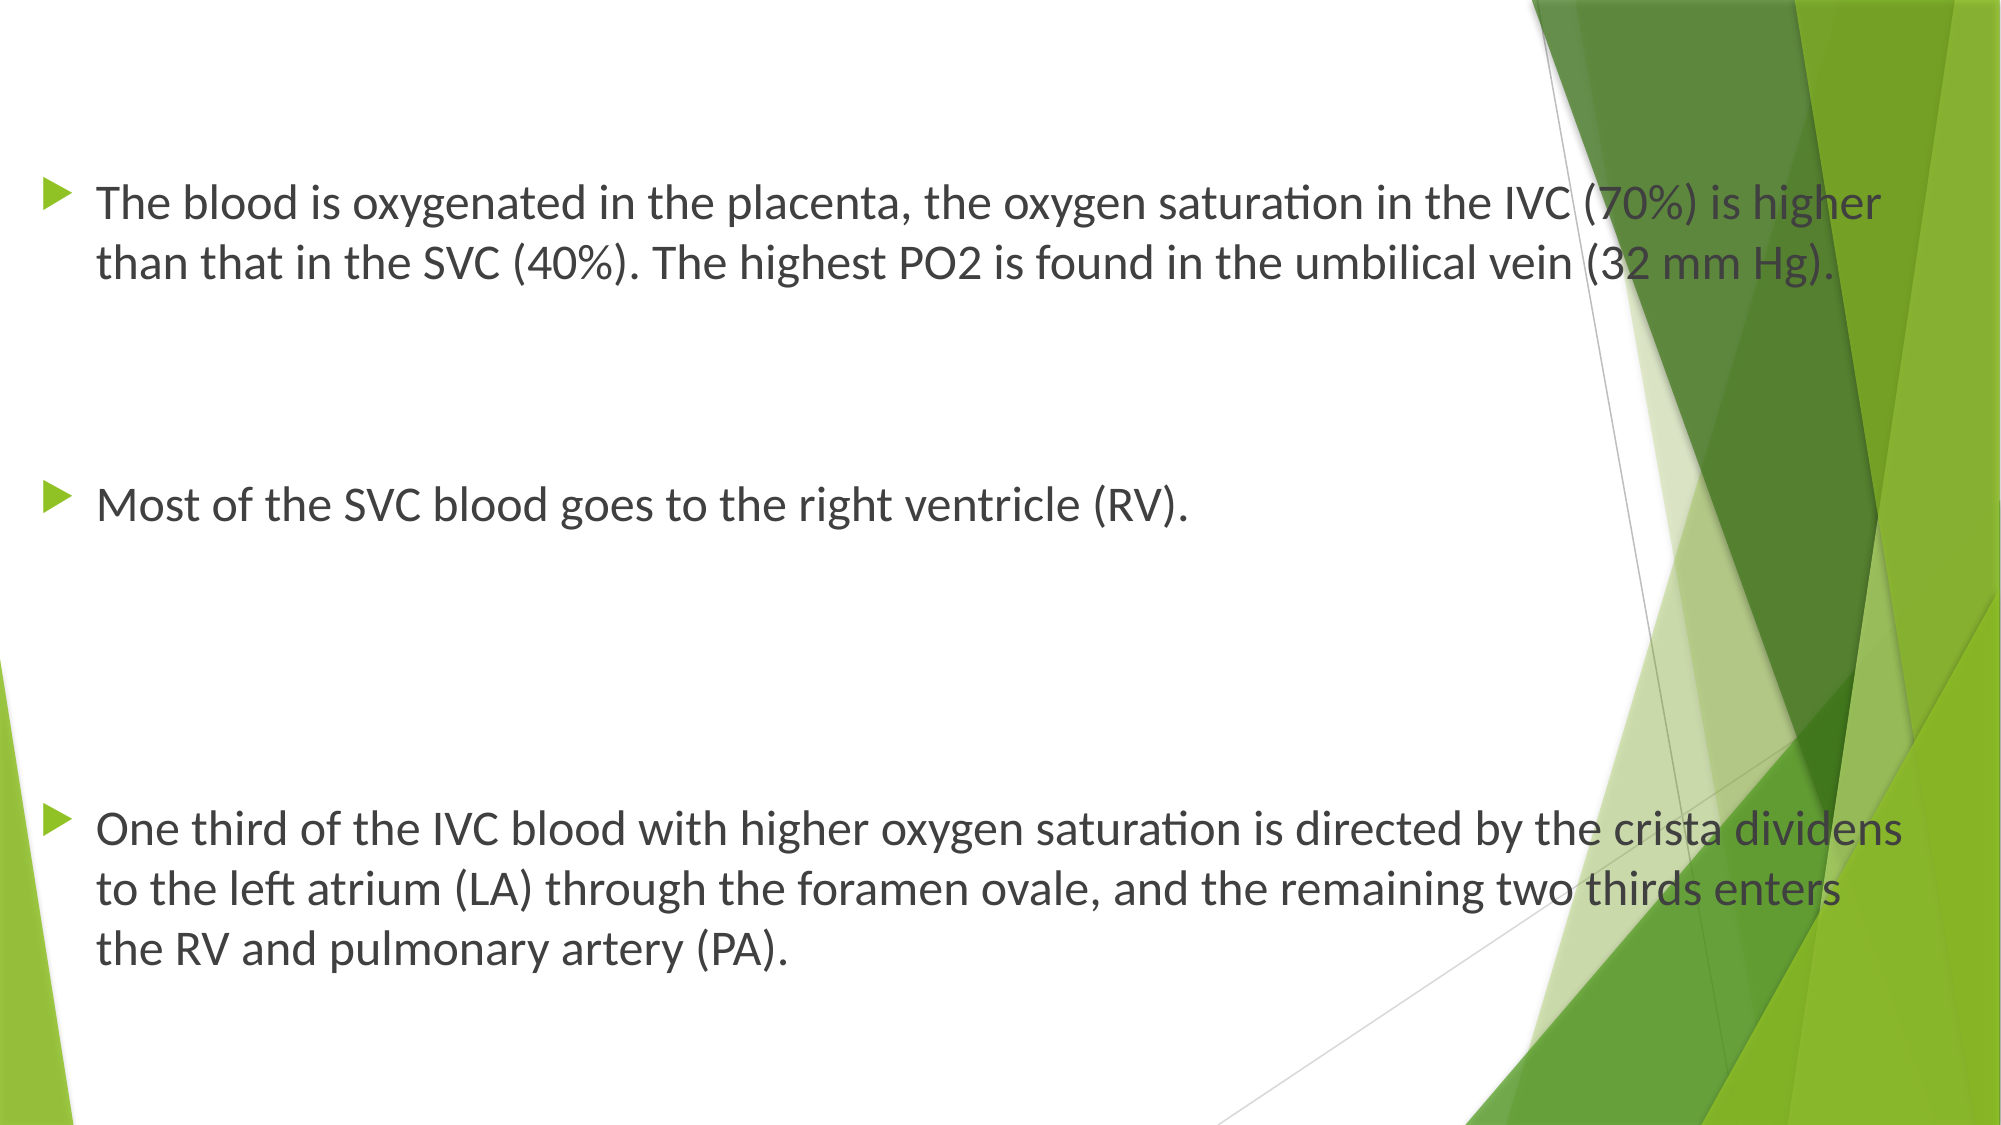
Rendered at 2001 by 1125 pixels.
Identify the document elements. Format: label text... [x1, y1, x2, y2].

list The blood is oxygenated in the placenta, the oxygen saturation in the IVC (70%) is higher than that in the SVC (40%). The highest PO2 is found in the umbilical vein (32 mm Hg). Most of the SVC blood goes to the right ventricle (RV). One third of the IVC blood with higher oxygen saturation is directed by the crista dividens to the left atrium (LA) through the foramen ovale, and the remaining two thirds enters the RV and pulmonary artery (PA). [24, 0, 1921, 1097]
